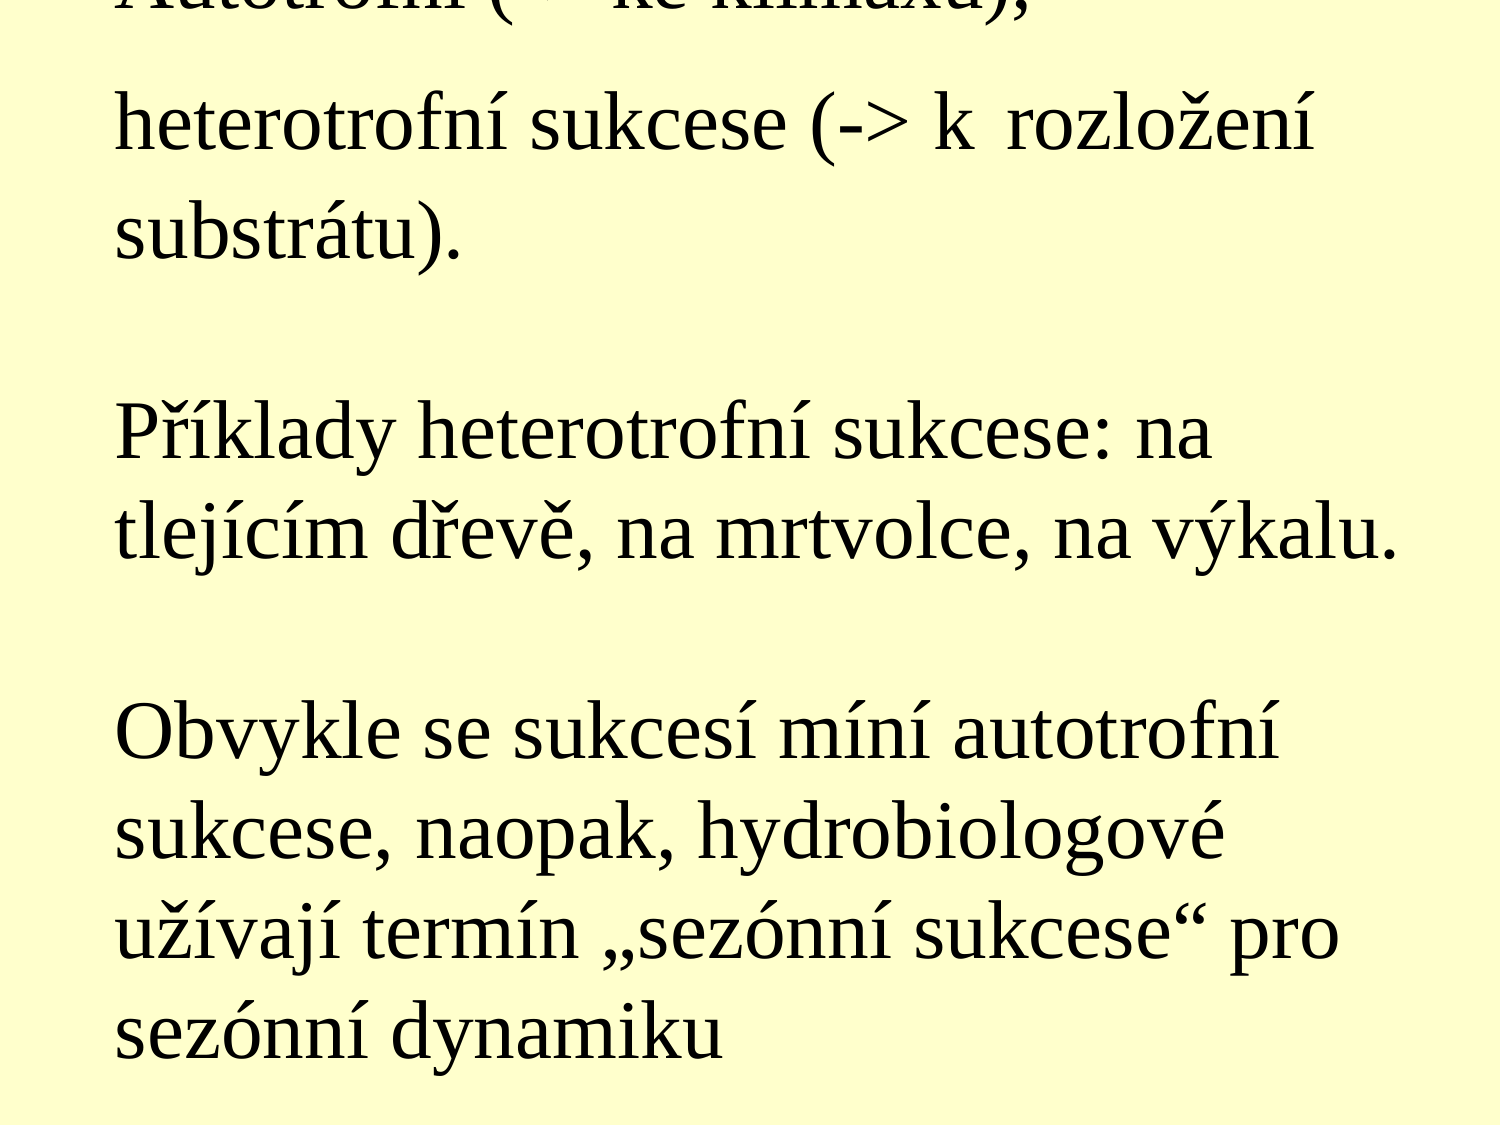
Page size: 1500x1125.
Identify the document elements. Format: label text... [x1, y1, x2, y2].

title Autotrofní (-> ke klimaxu), heterotrofní sukcese (-> k rozložení substrátu). Příklady heterotrofní sukcese: na tlejícím dřevě, na mrtvolce, na výkalu. Obvykle se sukcesí míní autotrofní sukcese, naopak, hydrobiologové užívají termín „sezónní sukcese“ pro sezónní dynamiku [99, 137, 1436, 963]
